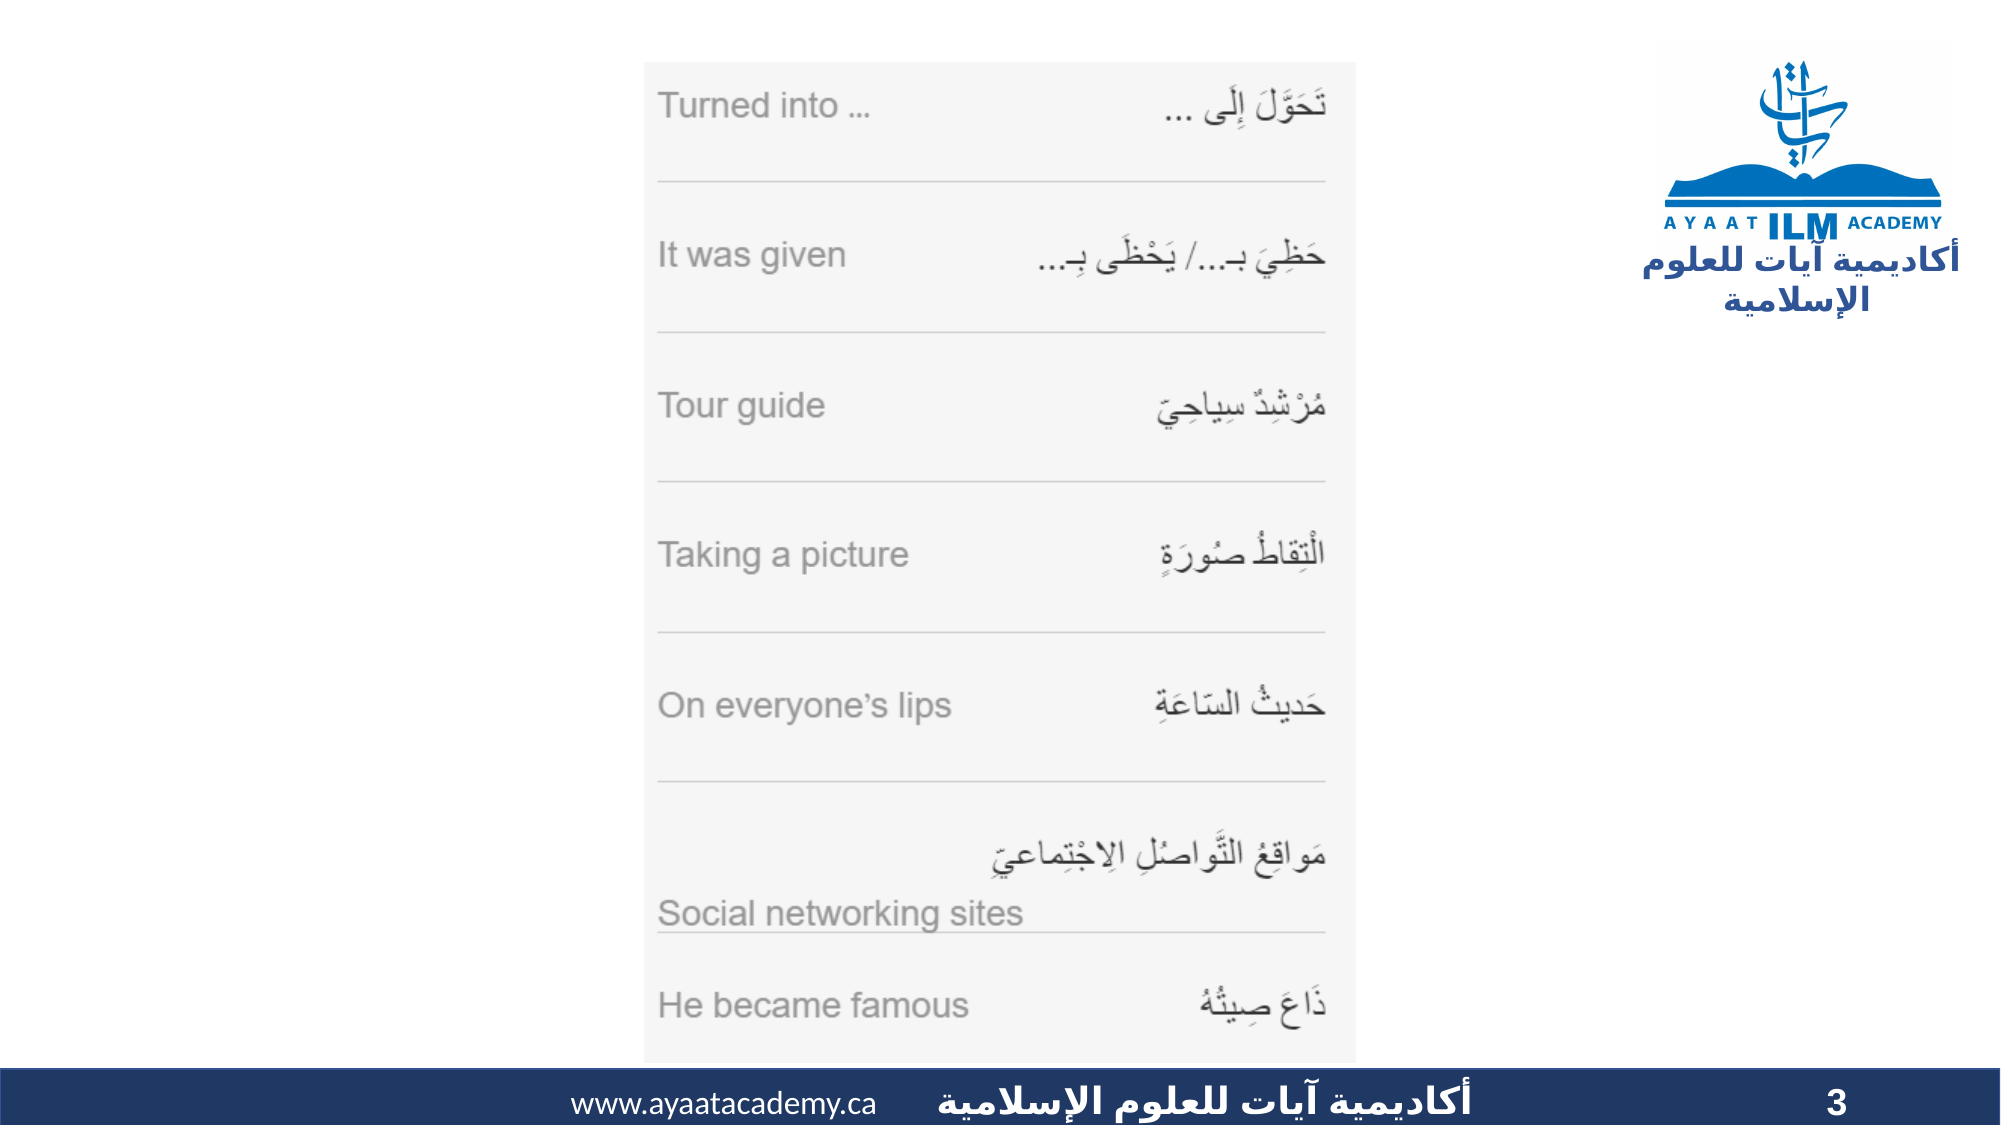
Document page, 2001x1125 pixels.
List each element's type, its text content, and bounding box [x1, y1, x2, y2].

picture [1651, 37, 1952, 257]
picture [644, 62, 1356, 1063]
slide_number 3 [1412, 1070, 1863, 1125]
